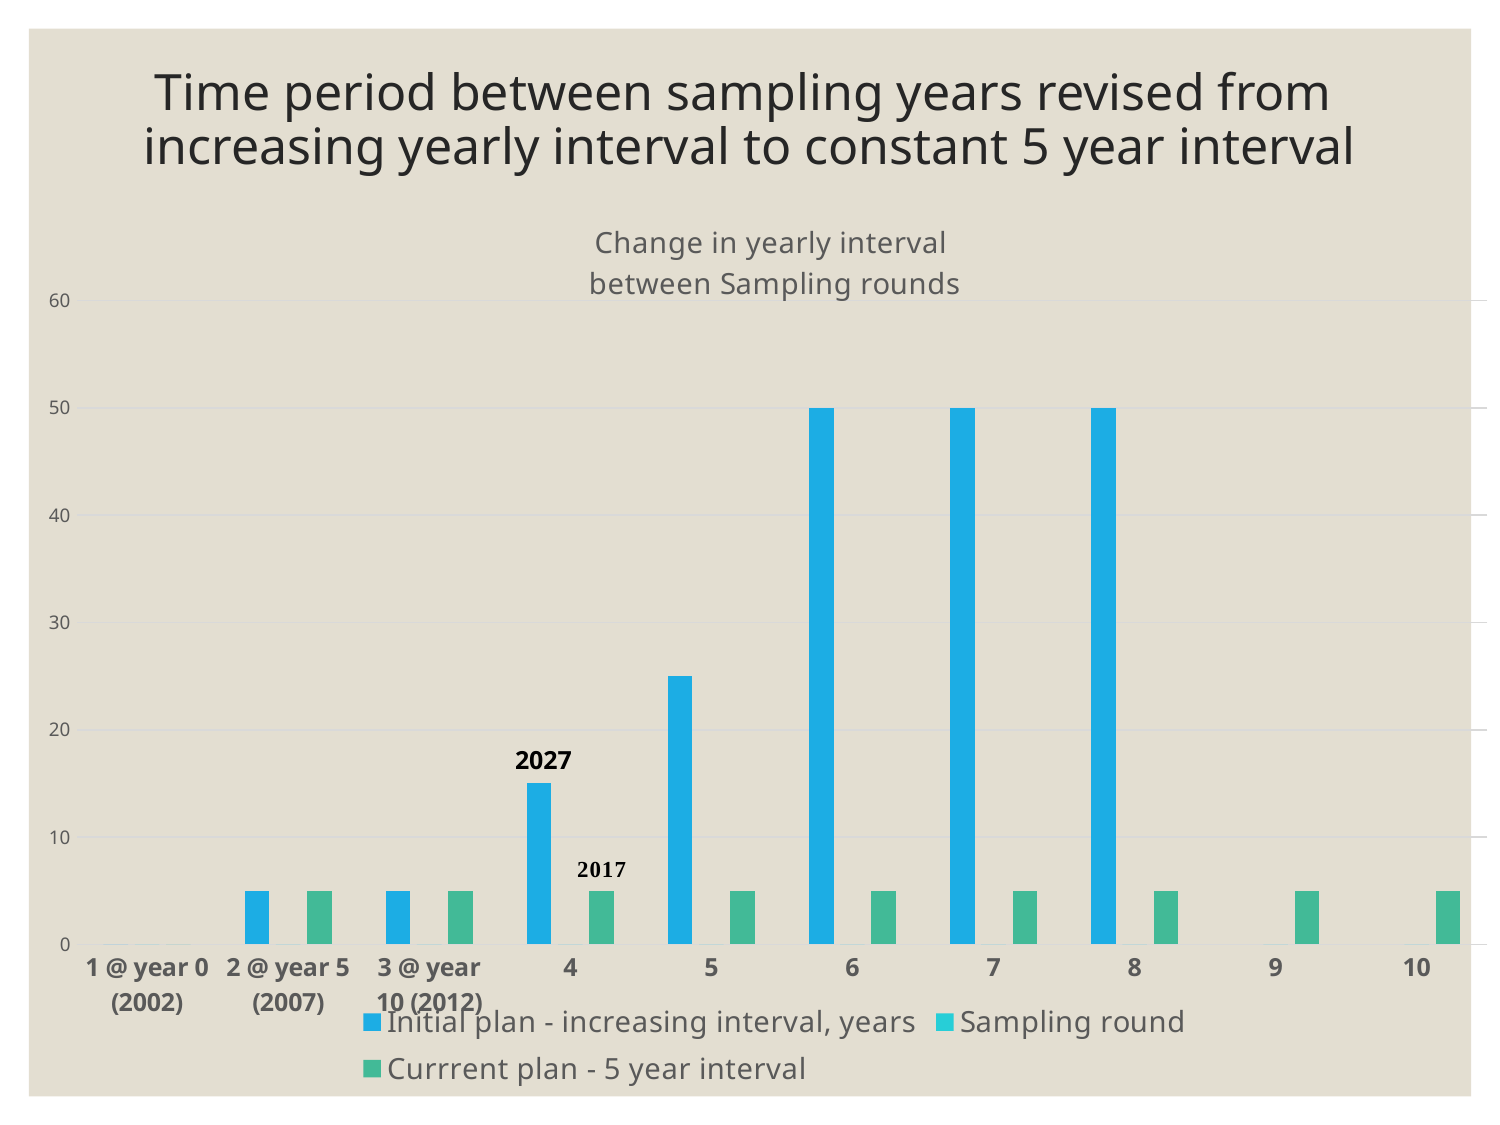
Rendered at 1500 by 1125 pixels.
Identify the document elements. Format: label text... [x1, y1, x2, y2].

chart [24, 187, 1500, 1095]
title Time period between sampling years revised from increasing yearly interval to constant 5 year interval [0, 24, 1500, 218]
